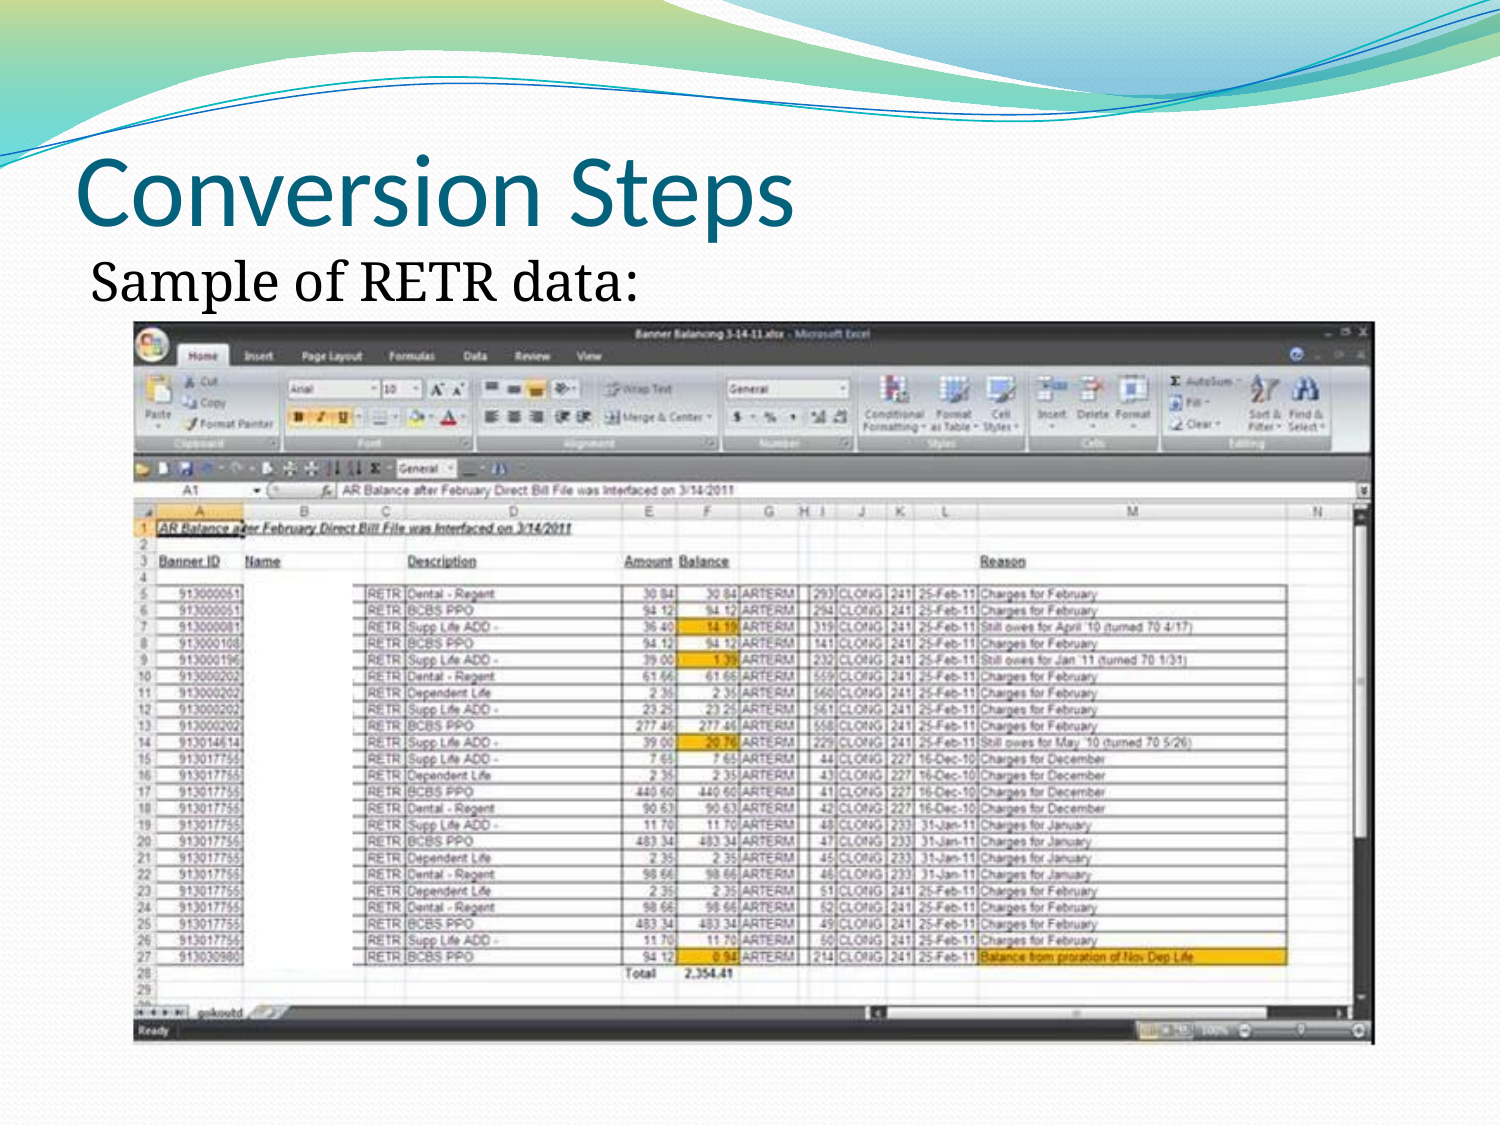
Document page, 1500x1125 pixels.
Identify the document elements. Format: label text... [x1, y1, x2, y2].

title Conversion Steps [74, 115, 1426, 239]
picture [132, 320, 1377, 1048]
list Sample of RETR data: [74, 239, 1426, 960]
